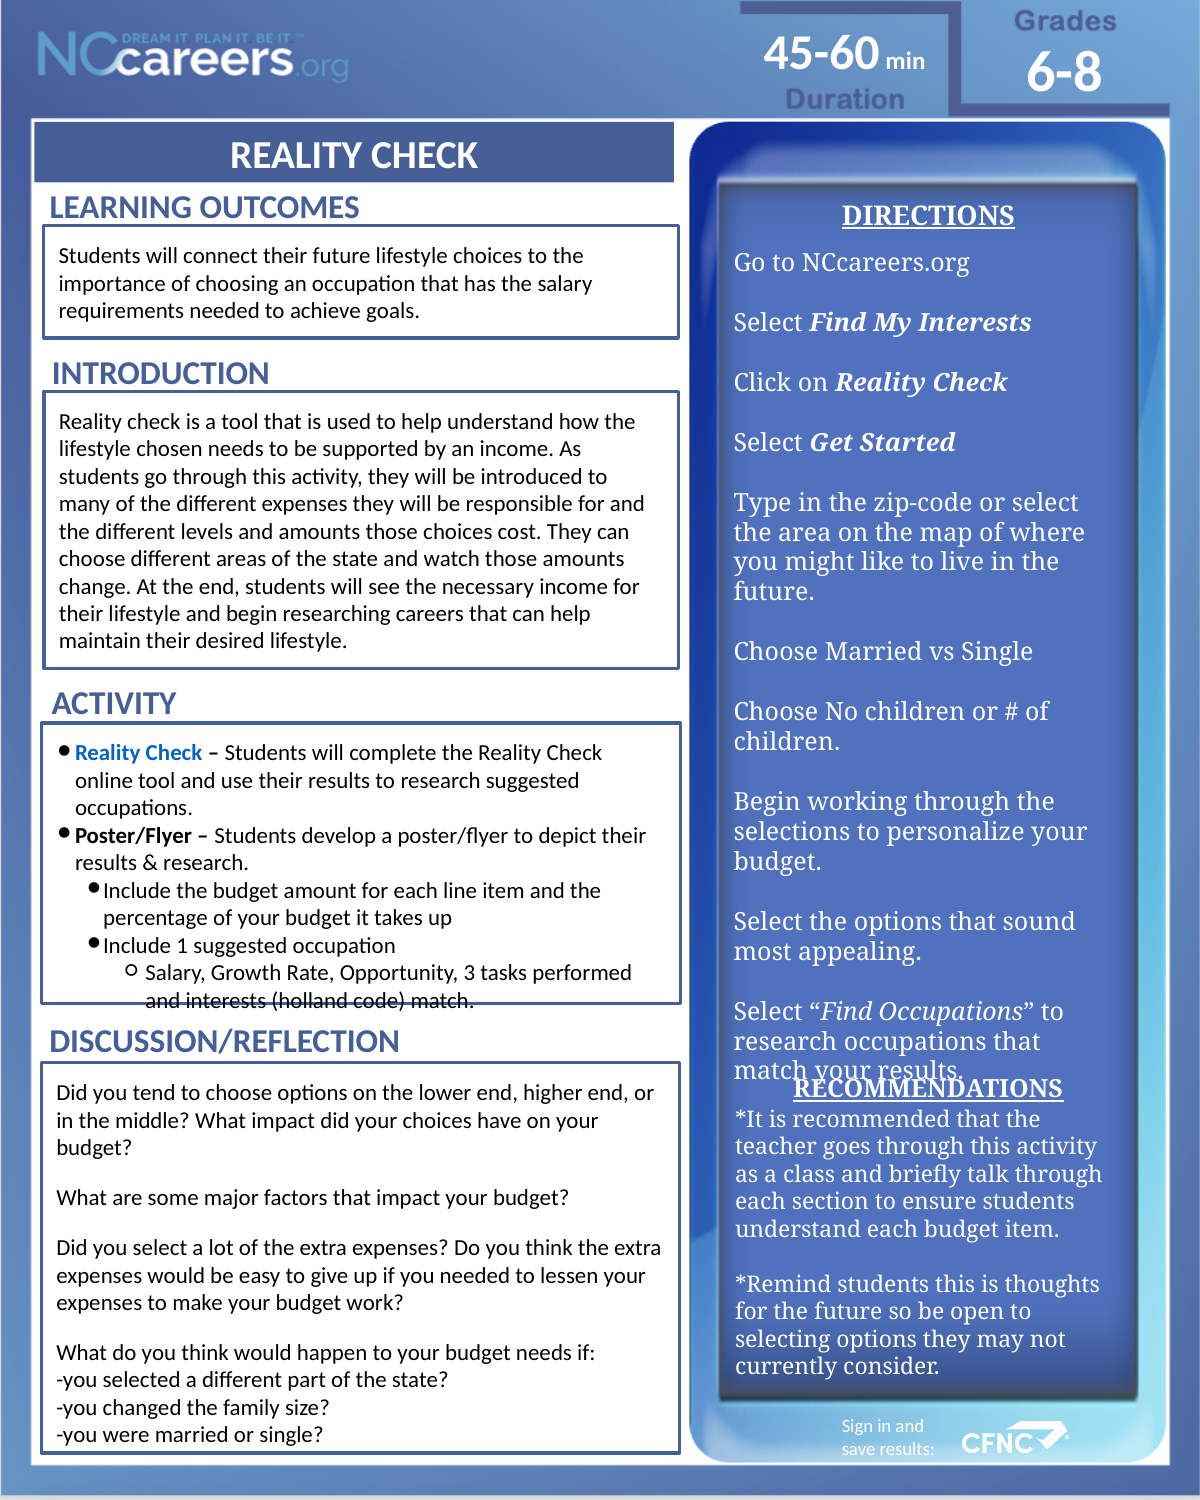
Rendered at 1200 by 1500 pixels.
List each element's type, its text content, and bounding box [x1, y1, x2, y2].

text_box Did you tend to choose options on the lower end, higher end, or in the middle? What impact did your choices have on your budget? What are some major factors that impact your budget? Did you select a lot of the extra expenses? Do you think the extra expenses would be easy to give up if you needed to lessen your expenses to make your budget work? What do you think would happen to your budget needs if: -you selected a different part of the state? -you changed the family size? -you were married or single? [41, 1062, 680, 1454]
text_box Go to NCcareers.org Select Find My Interests Click on Reality Check Select Get Started Type in the zip-code or select the area on the map of where you might like to live in the future. Choose Married vs Single Choose No children or # of children. Begin working through the selections to personalize your budget. Select the options that sound most appealing. Select “Find Occupations” to research occupations that match your results. [718, 231, 1136, 1065]
text_box Students will connect their future lifestyle choices to the importance of choosing an occupation that has the salary requirements needed to achieve goals. [43, 225, 679, 338]
picture [0, 0, 1200, 1500]
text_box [826, 1398, 1069, 1476]
text_box ACTIVITY [36, 673, 259, 722]
text_box 45-60 min [742, 4, 947, 95]
text_box REALITY CHECK [34, 121, 674, 183]
text_box DISCUSSION/REFLECTION [34, 1011, 628, 1072]
text_box 6-8 [962, 18, 1168, 119]
text_box INTRODUCTION [36, 343, 381, 393]
text_box Reality Check – Students will complete the Reality Check online tool and use their results to research suggested occupations. Poster/Flyer – Students develop a poster/flyer to depict their results & research. Include the budget amount for each line item and the percentage of your budget it takes up Include 1 suggested occupation Salary, Growth Rate, Opportunity, 3 tasks performed and interests (holland code) match. [41, 723, 681, 1004]
text_box Reality check is a tool that is used to help understand how the lifestyle chosen needs to be supported by an income. As students go through this activity, they will be introduced to many of the different expenses they will be responsible for and the different levels and amounts those choices cost. They can choose different areas of the state and watch those amounts change. At the end, students will see the necessary income for their lifestyle and begin researching careers that can help maintain their desired lifestyle. [43, 391, 679, 669]
text_box LEARNING OUTCOMES [34, 183, 437, 239]
text_box DIRECTIONS [709, 190, 1148, 252]
text_box *It is recommended that the teacher goes through this activity as a class and briefly talk through each section to ensure students understand each budget item. *Remind students this is thoughts for the future so be open to selecting options they may not currently consider. [720, 1089, 1137, 1394]
text_box RECOMMENDATIONS [709, 1065, 1148, 1127]
